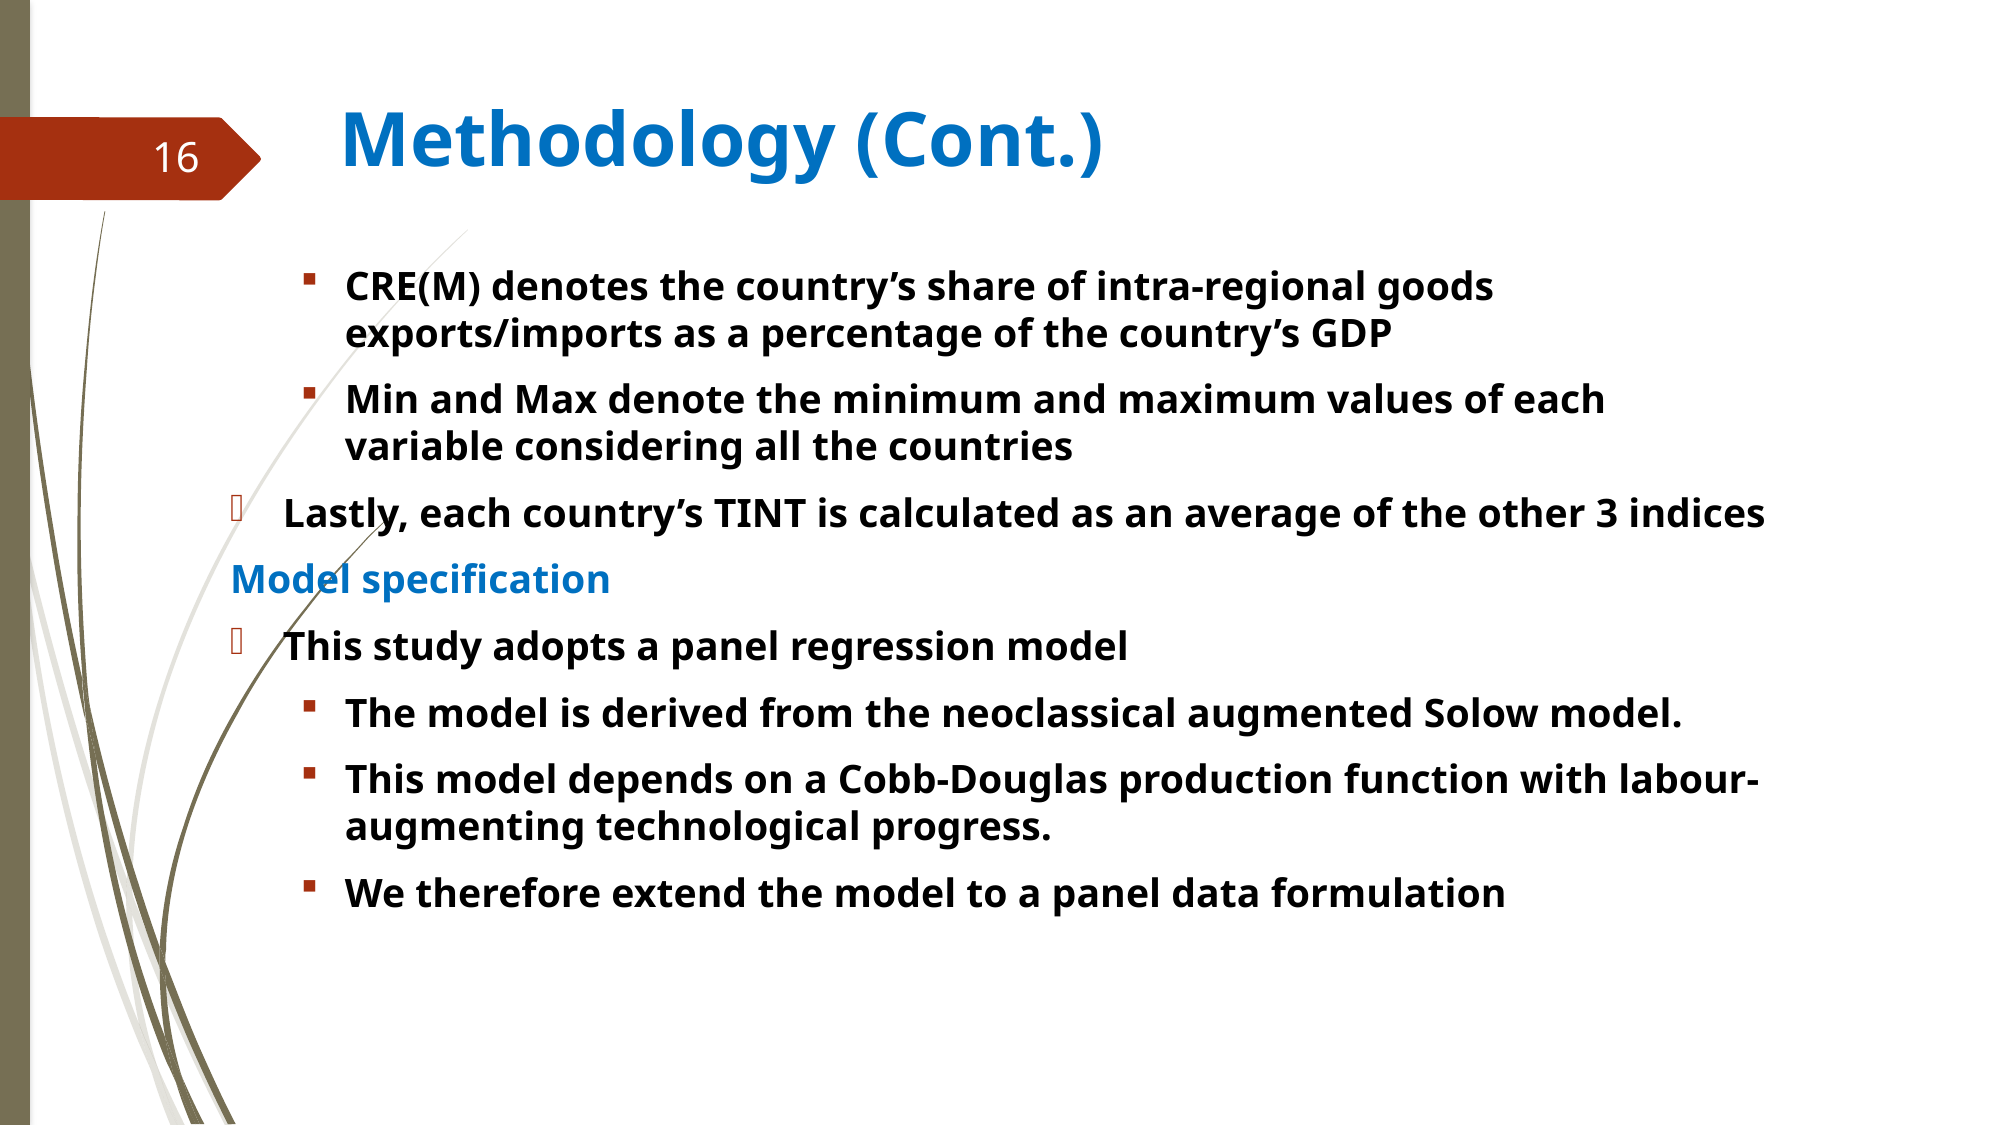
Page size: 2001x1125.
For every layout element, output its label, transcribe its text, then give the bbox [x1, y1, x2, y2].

list CRE(M) denotes the country’s share of intra-regional goods exports/imports as a percentage of the country’s GDP Min and Max denote the minimum and maximum values of each variable considering all the countries Lastly, each country’s TINT is calculated as an average of the other 3 indices Model specification This study adopts a panel regression model The model is derived from the neoclassical augmented Solow model. This model depends on a Cobb-Douglas production function with labour-augmenting technological progress. We therefore extend the model to a panel data formulation [215, 253, 1790, 971]
slide_number 16 [87, 129, 216, 190]
title Methodology (Cont.) [324, 84, 1470, 208]
